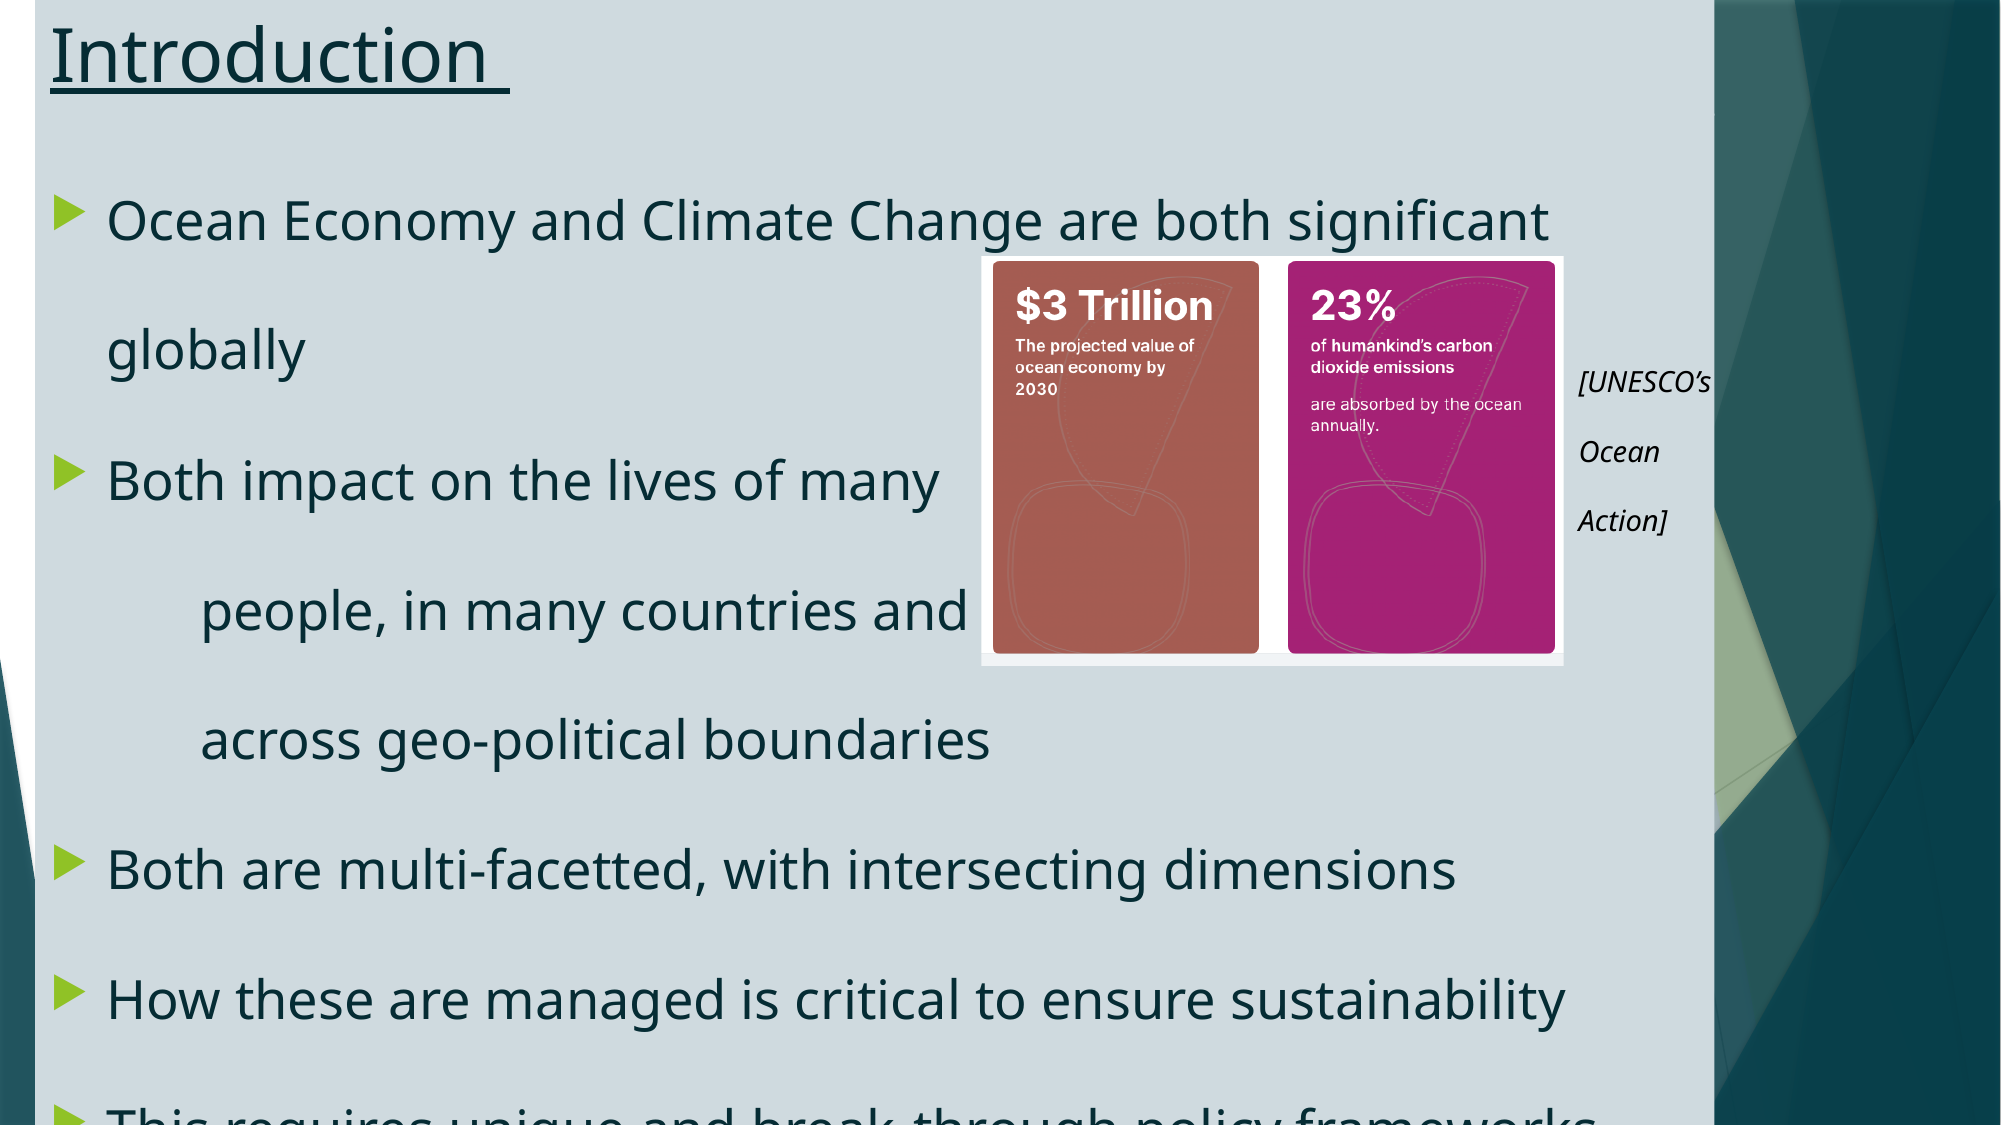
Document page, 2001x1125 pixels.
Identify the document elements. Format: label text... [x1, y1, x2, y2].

title Introduction [35, 0, 1715, 113]
list Ocean Economy and Climate Change are both significant globally Both impact on the lives of many people, in many countries and across geo-political boundaries Both are multi-facetted, with intersecting dimensions How these are managed is critical to ensure sustainability This requires unique and break-through policy frameworks [35, 113, 1715, 1125]
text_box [980, 255, 1735, 667]
